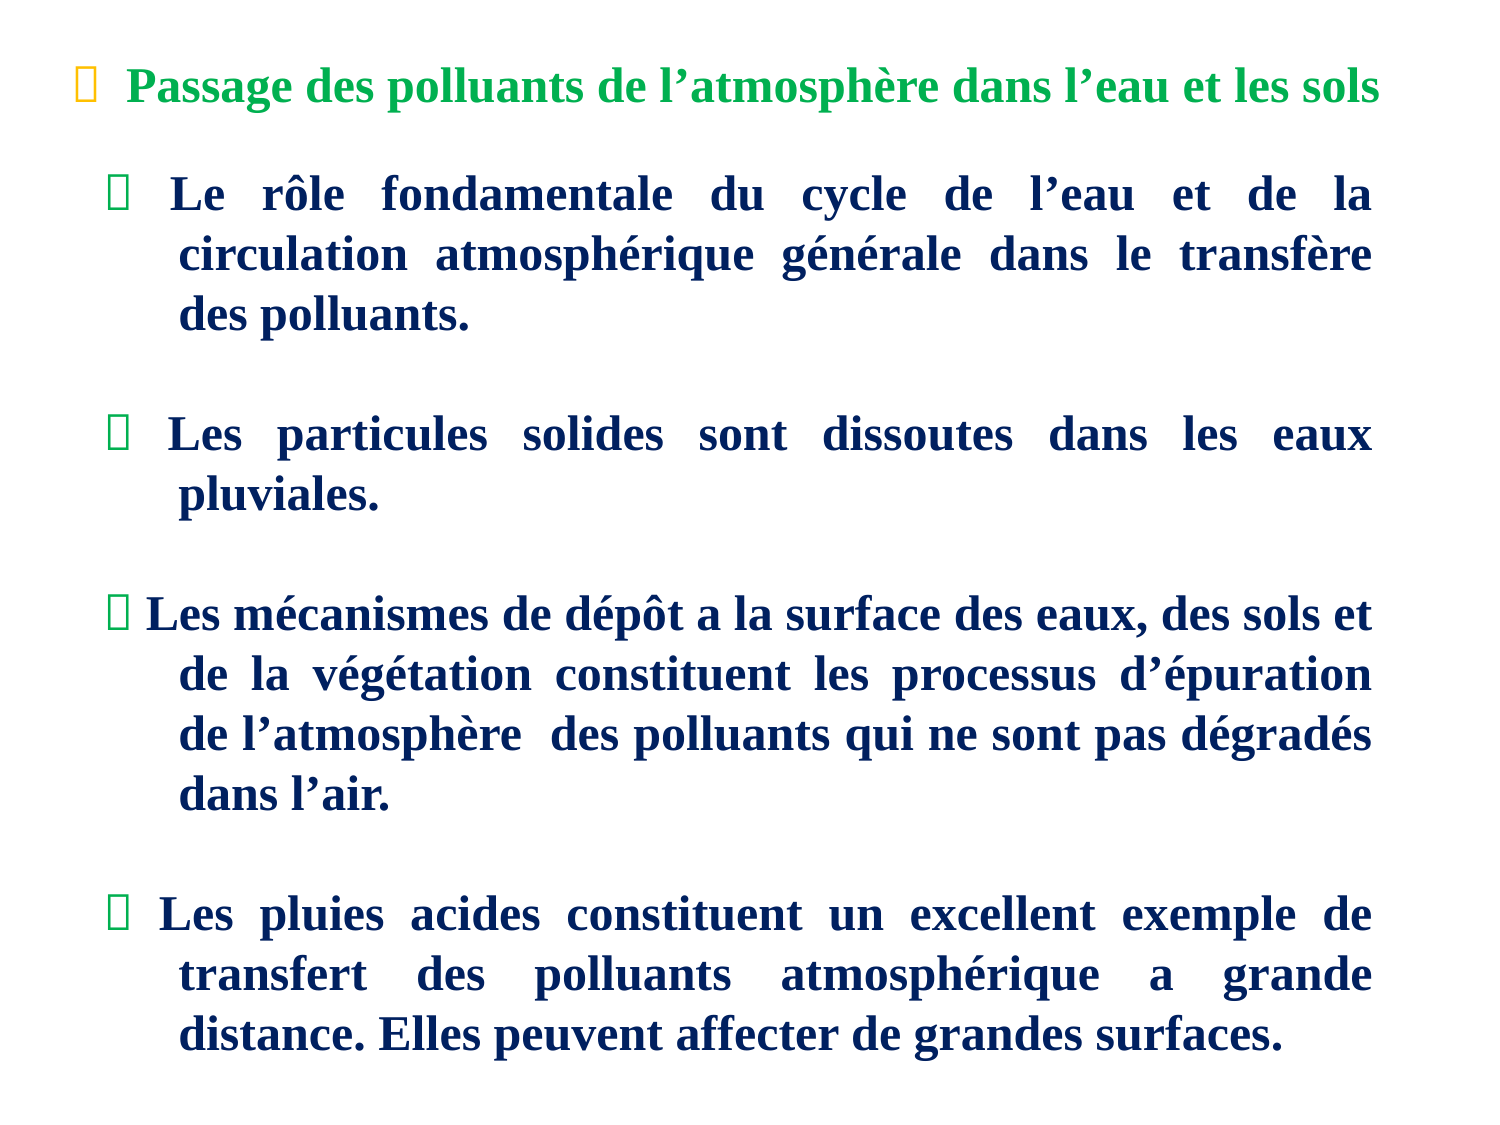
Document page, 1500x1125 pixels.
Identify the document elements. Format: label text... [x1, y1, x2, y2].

text_box  Passage des polluants de l’atmosphère dans l’eau et les sols [41, 45, 1424, 121]
text_box  Le rôle fondamentale du cycle de l’eau et de la circulation atmosphérique générale dans le transfère des polluants.  Les particules solides sont dissoutes dans les eaux pluviales.  Les mécanismes de dépôt a la surface des eaux, des sols et de la végétation constituent les processus d’épuration de l’atmosphère des polluants qui ne sont pas dégradés dans l’air.  Les pluies acides constituent un excellent exemple de transfert des polluants atmosphérique a grande distance. Elles peuvent affecter de grandes surfaces. [88, 152, 1388, 1068]
